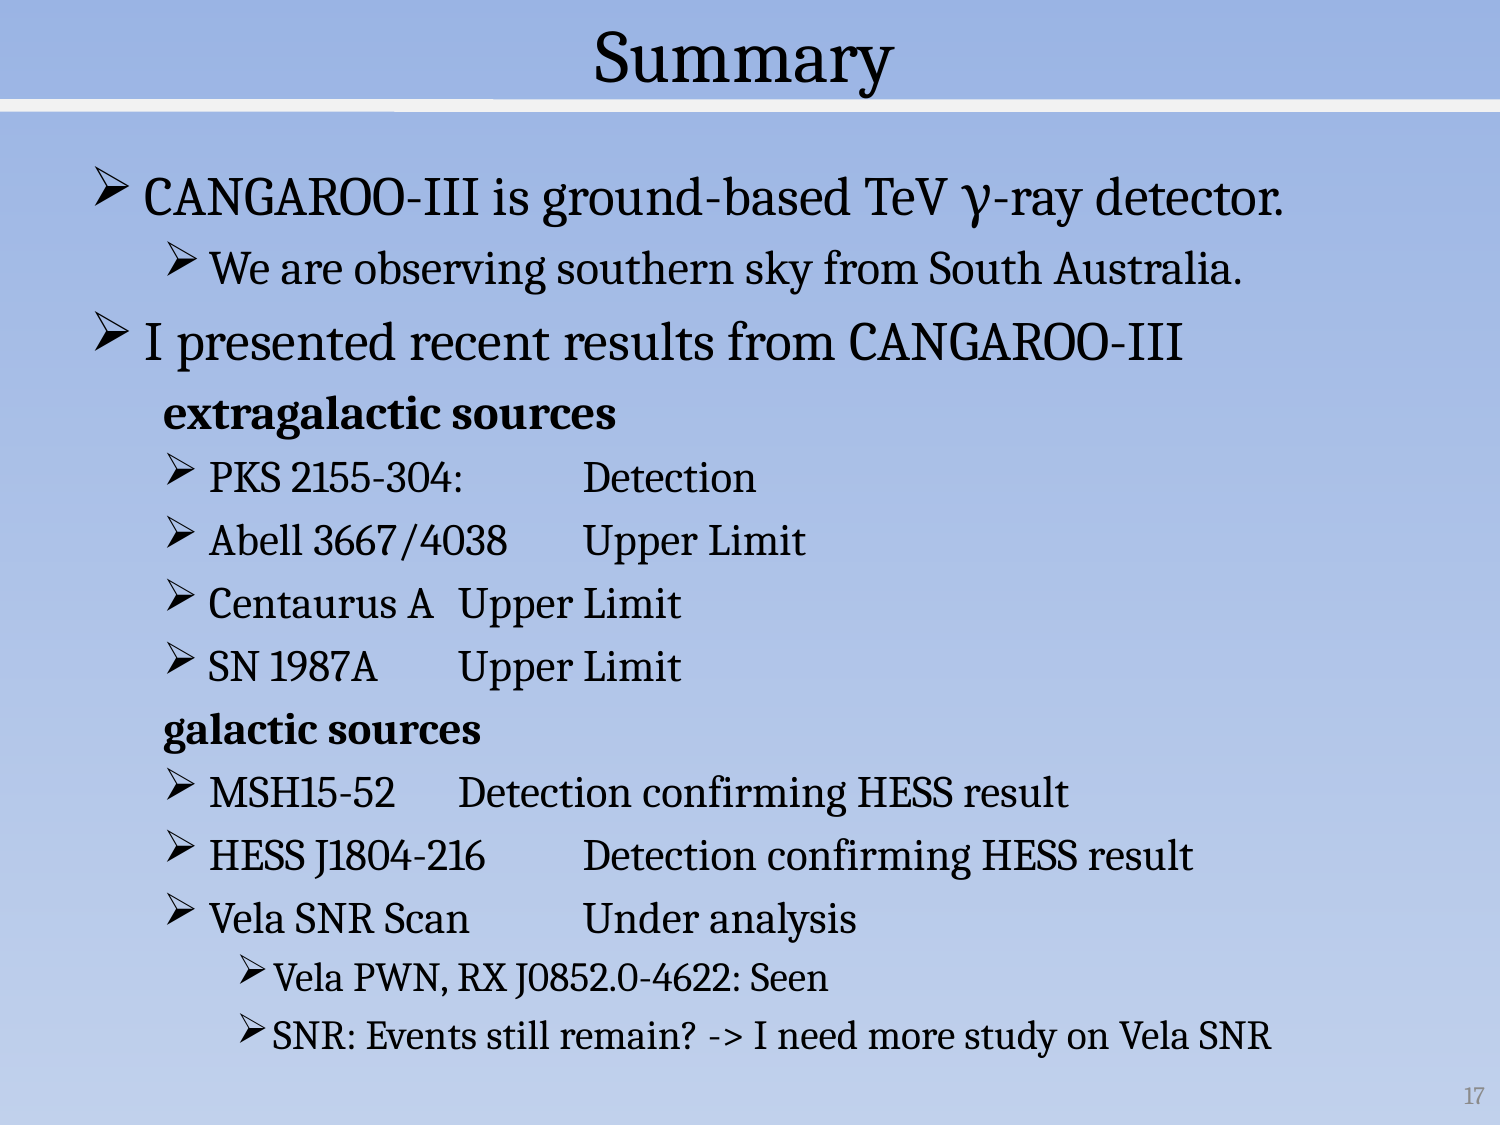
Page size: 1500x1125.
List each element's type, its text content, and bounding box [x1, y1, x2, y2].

list CANGAROO-III is ground-based TeV γ-ray detector. We are observing southern sky from South Australia. I presented recent results from CANGAROO-III extragalactic sources PKS 2155-304: Detection Abell 3667/4038 Upper Limit Centaurus A Upper Limit SN 1987A Upper Limit galactic sources MSH15-52 Detection confirming HESS result HESS J1804-216 Detection confirming HESS result Vela SNR Scan Under analysis Vela PWN, RX J0852.0-4622: Seen SNR: Events still remain? -> I need more study on Vela SNR [75, 152, 1465, 1079]
title Summary [70, 0, 1421, 106]
slide_number 17 [1149, 1065, 1500, 1125]
